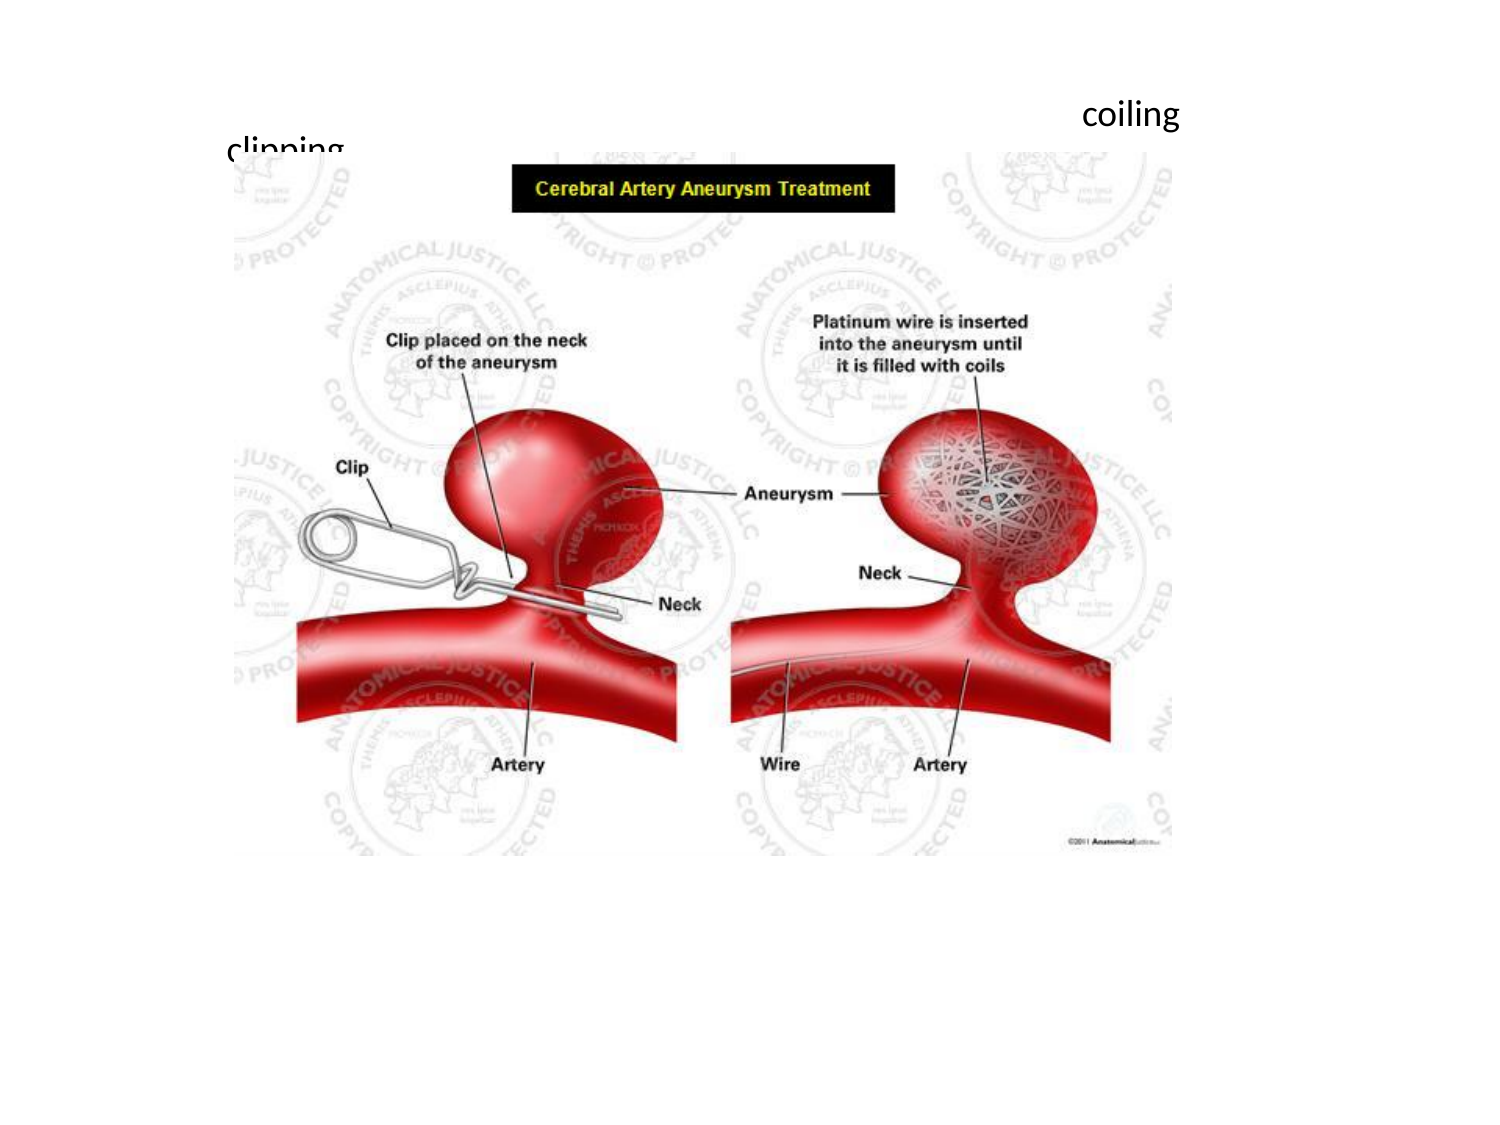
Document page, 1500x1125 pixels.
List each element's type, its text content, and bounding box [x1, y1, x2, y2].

picture [234, 152, 1173, 856]
text_box clipping [211, 117, 360, 177]
text_box coiling [1067, 81, 1196, 142]
